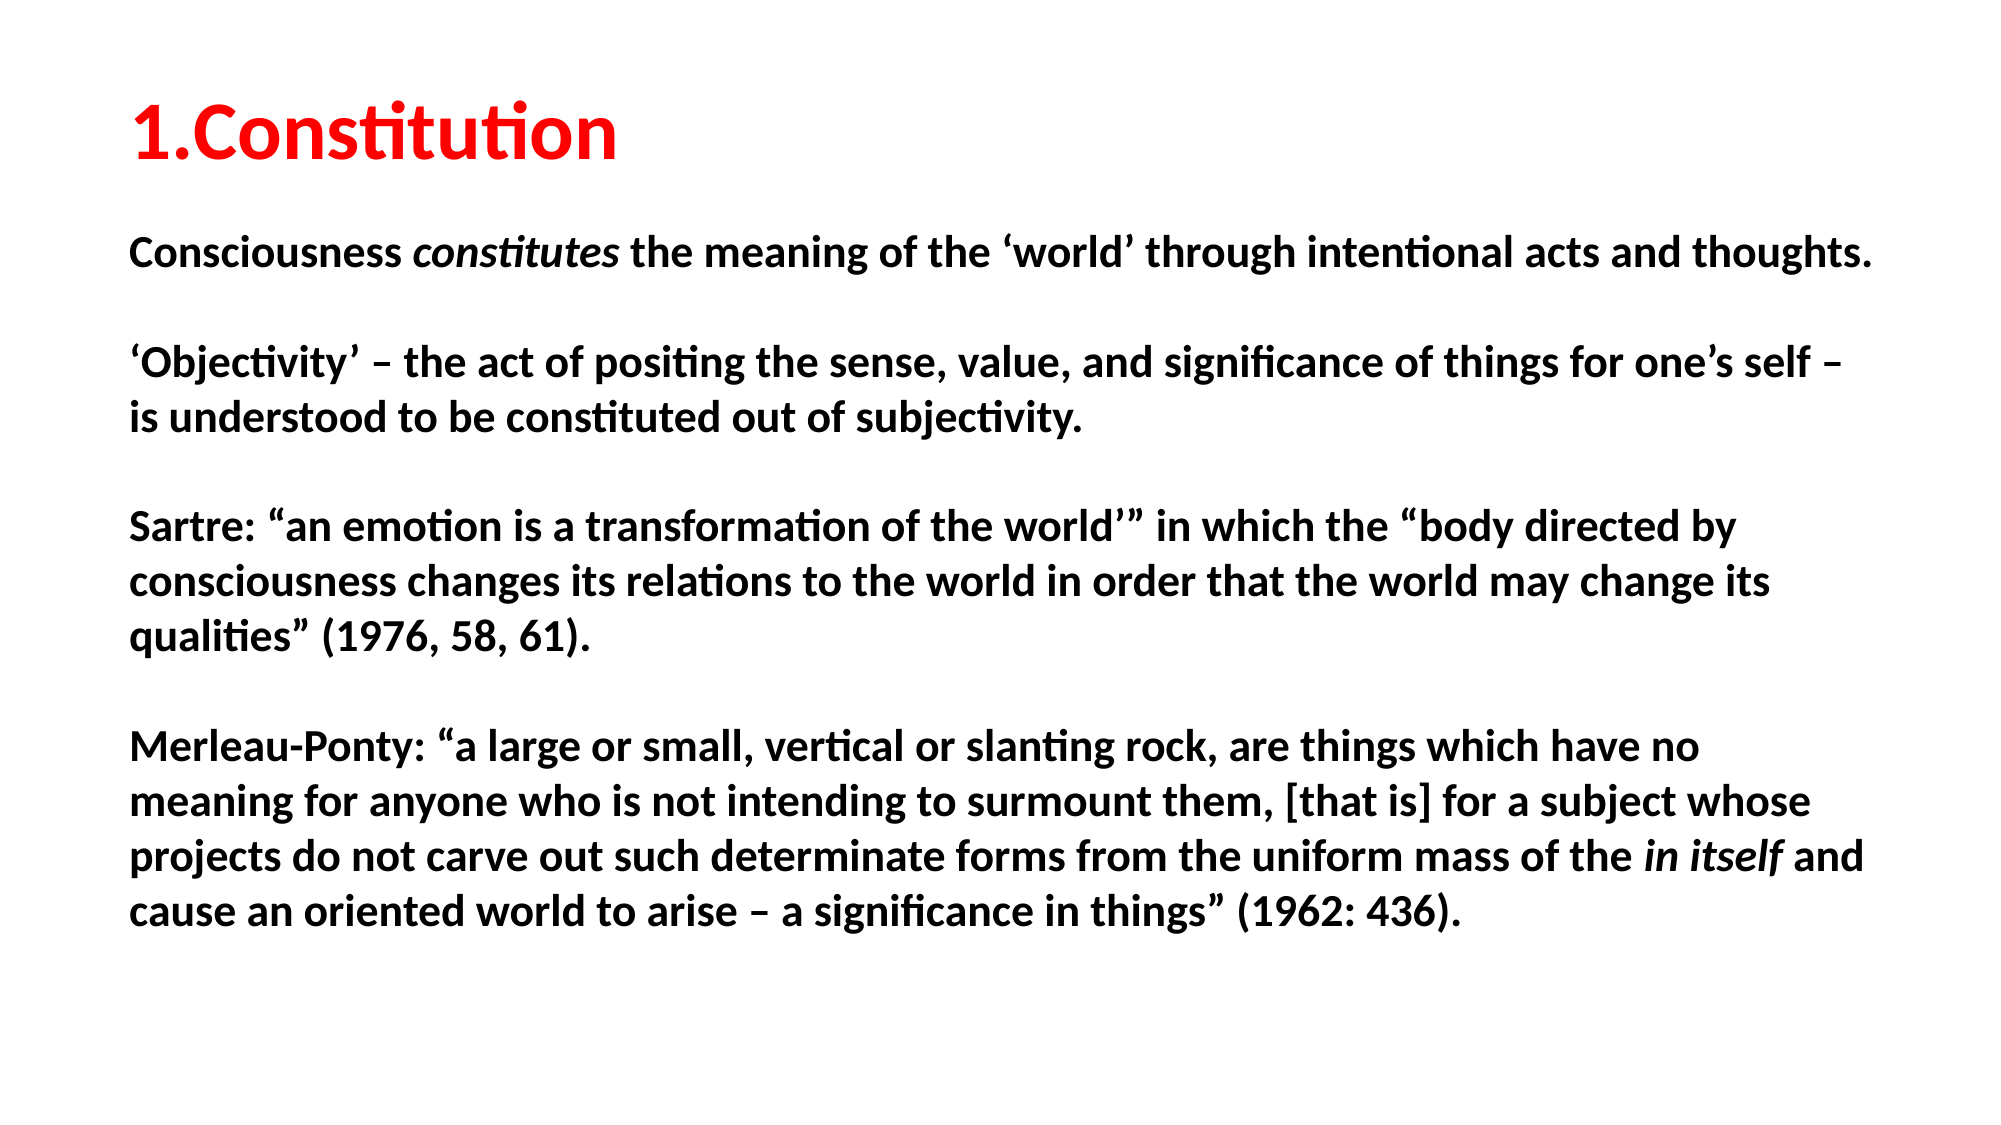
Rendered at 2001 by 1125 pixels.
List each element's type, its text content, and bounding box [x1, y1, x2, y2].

text_box Constitution Consciousness constitutes the meaning of the ‘world’ through intentional acts and thoughts. ‘Objectivity’ – the act of positing the sense, value, and significance of things for one’s self – is understood to be constituted out of subjectivity. Sartre: “an emotion is a transformation of the world’” in which the “body directed by consciousness changes its relations to the world in order that the world may change its qualities” (1976, 58, 61). Merleau-Ponty: “a large or small, vertical or slanting rock, are things which have no meaning for anyone who is not intending to surmount them, [that is] for a subject whose projects do not carve out such determinate forms from the uniform mass of the in itself and cause an oriented world to arise – a significance in things” (1962: 436). [114, 68, 1889, 944]
